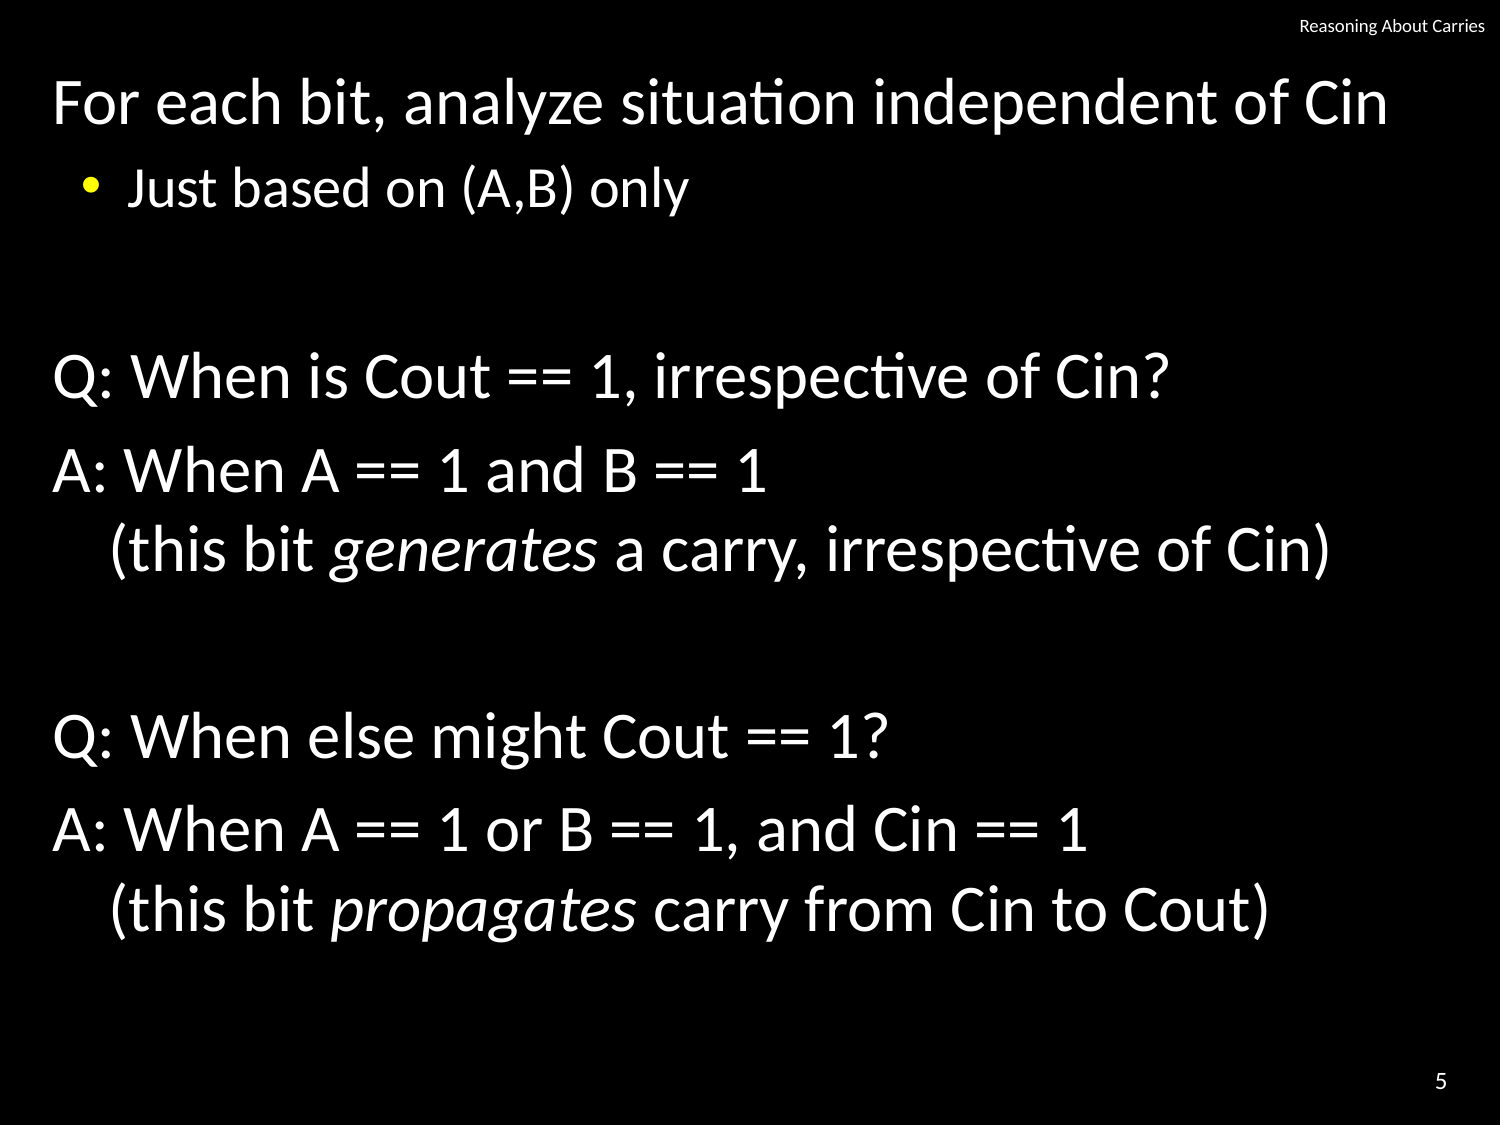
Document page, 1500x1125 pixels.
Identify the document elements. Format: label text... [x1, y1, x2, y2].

title Reasoning About Carries [924, 0, 1500, 50]
list For each bit, analyze situation independent of Cin Just based on (A,B) only Q: When is Cout == 1, irrespective of Cin? A: When A == 1 and B == 1 (this bit generates a carry, irrespective of Cin) Q: When else might Cout == 1? A: When A == 1 or B == 1, and Cin == 1 (this bit propagates carry from Cin to Cout) [37, 50, 1463, 1063]
